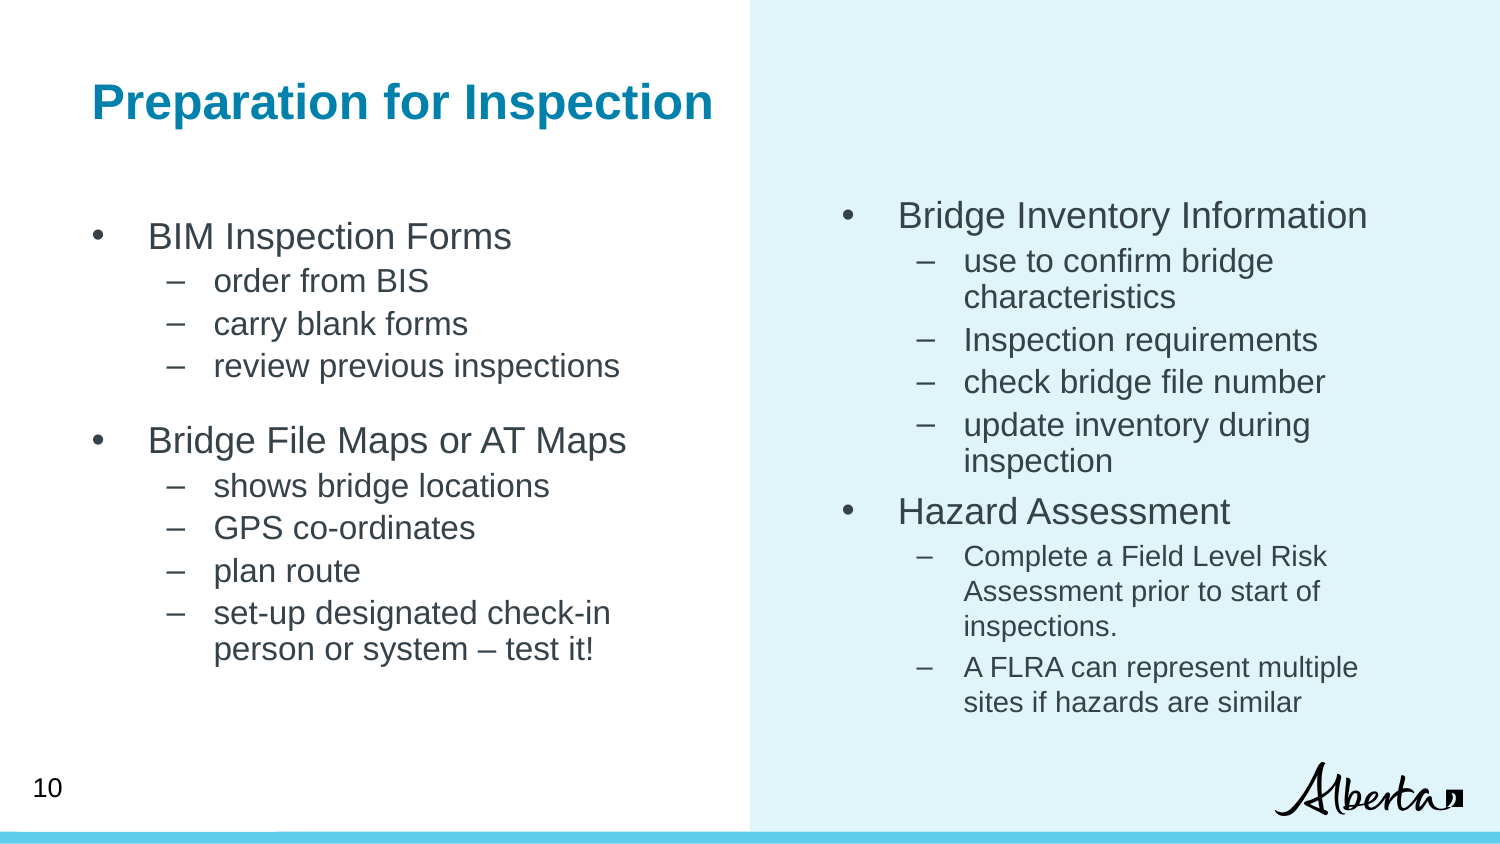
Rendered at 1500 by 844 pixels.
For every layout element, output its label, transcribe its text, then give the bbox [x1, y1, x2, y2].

slide_number 9 [17, 764, 356, 810]
list Bridge Inventory Information use to confirm bridge characteristics Inspection requirements check bridge file number update inventory during inspection Hazard Assessment Complete a Field Level Risk Assessment prior to start of inspections. A FLRA can represent multiple sites if hazards are similar [826, 189, 1422, 729]
list BIM Inspection Forms order from BIS carry blank forms review previous inspections Bridge File Maps or AT Maps shows bridge locations GPS co-ordinates plan route set-up designated check-in person or system – test it! [76, 209, 672, 729]
list Preparation for Inspection [76, 62, 739, 157]
picture [1275, 762, 1463, 816]
